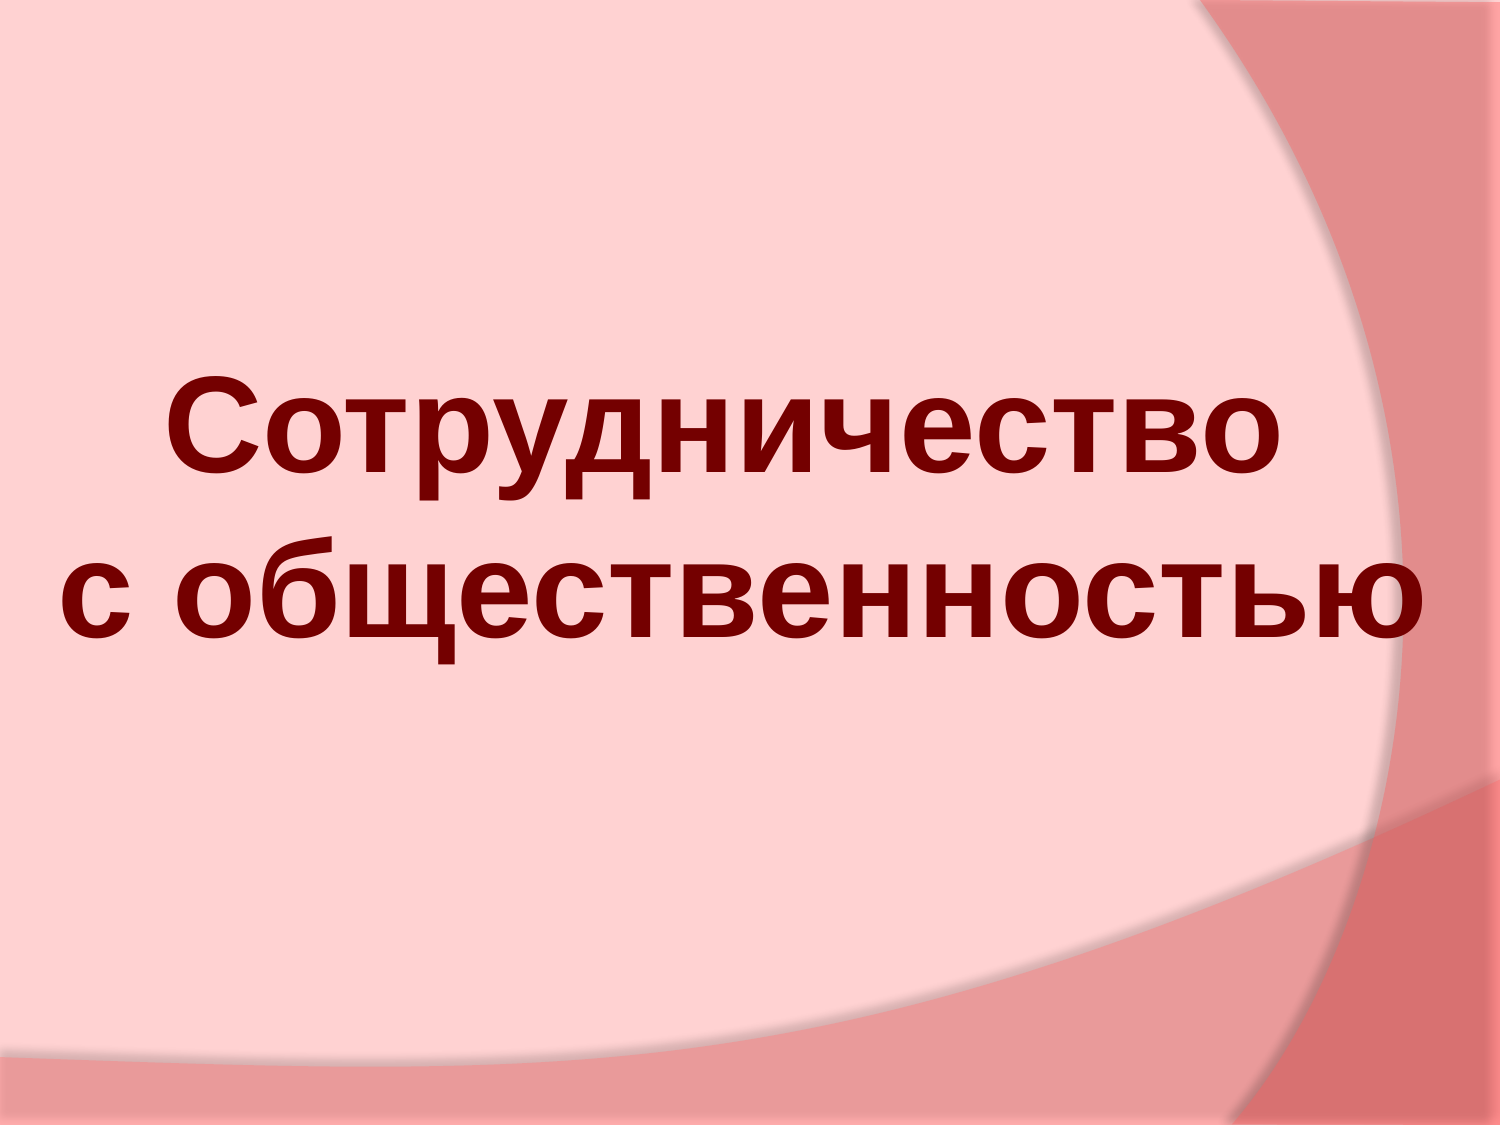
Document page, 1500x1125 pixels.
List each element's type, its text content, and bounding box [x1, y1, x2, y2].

text_box Сотрудничество с общественностью [42, 328, 1444, 673]
